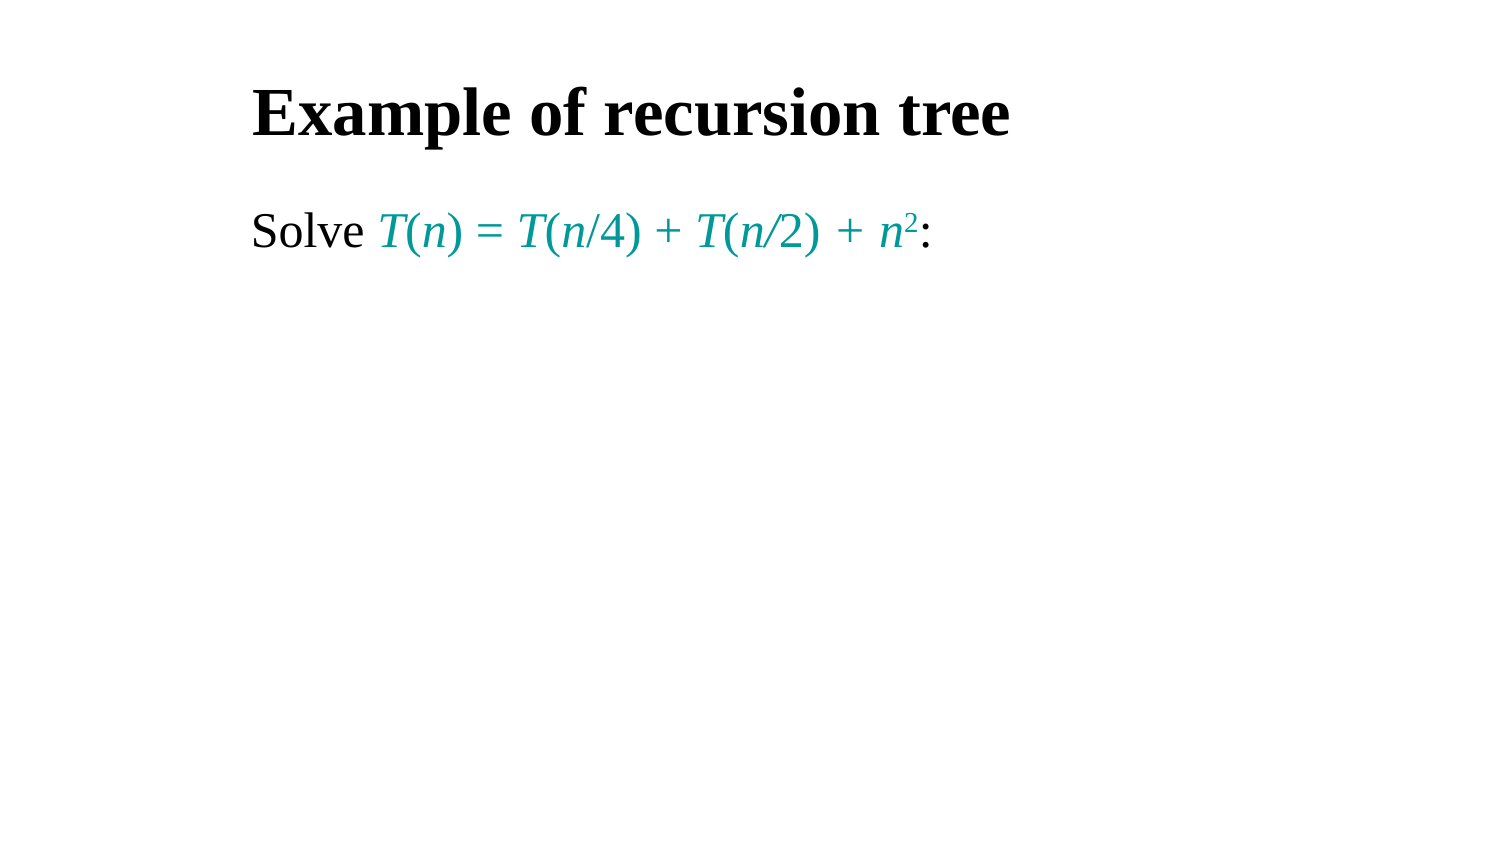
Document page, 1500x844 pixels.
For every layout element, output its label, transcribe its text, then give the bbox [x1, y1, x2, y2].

title Example of recursion tree [237, 37, 1475, 179]
text_box Solve T(n) = T(n/4) + T(n/2) + n2: [235, 189, 948, 265]
